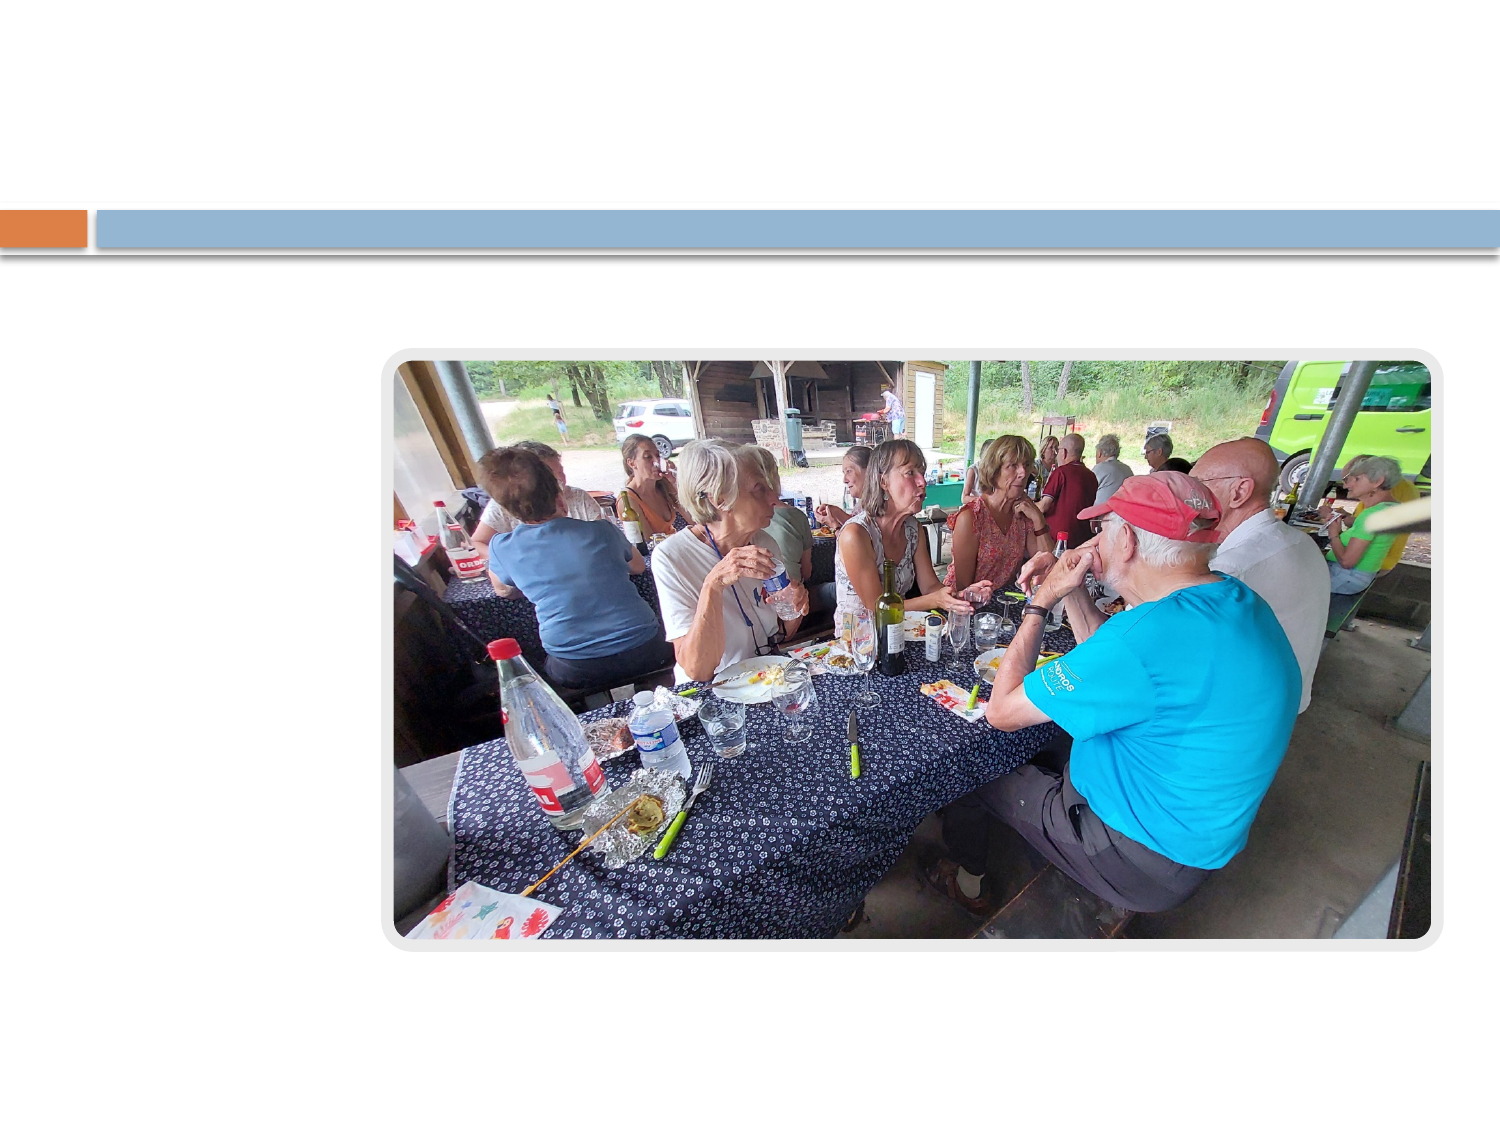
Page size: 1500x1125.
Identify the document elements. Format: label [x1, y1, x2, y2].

list [387, 354, 1438, 946]
